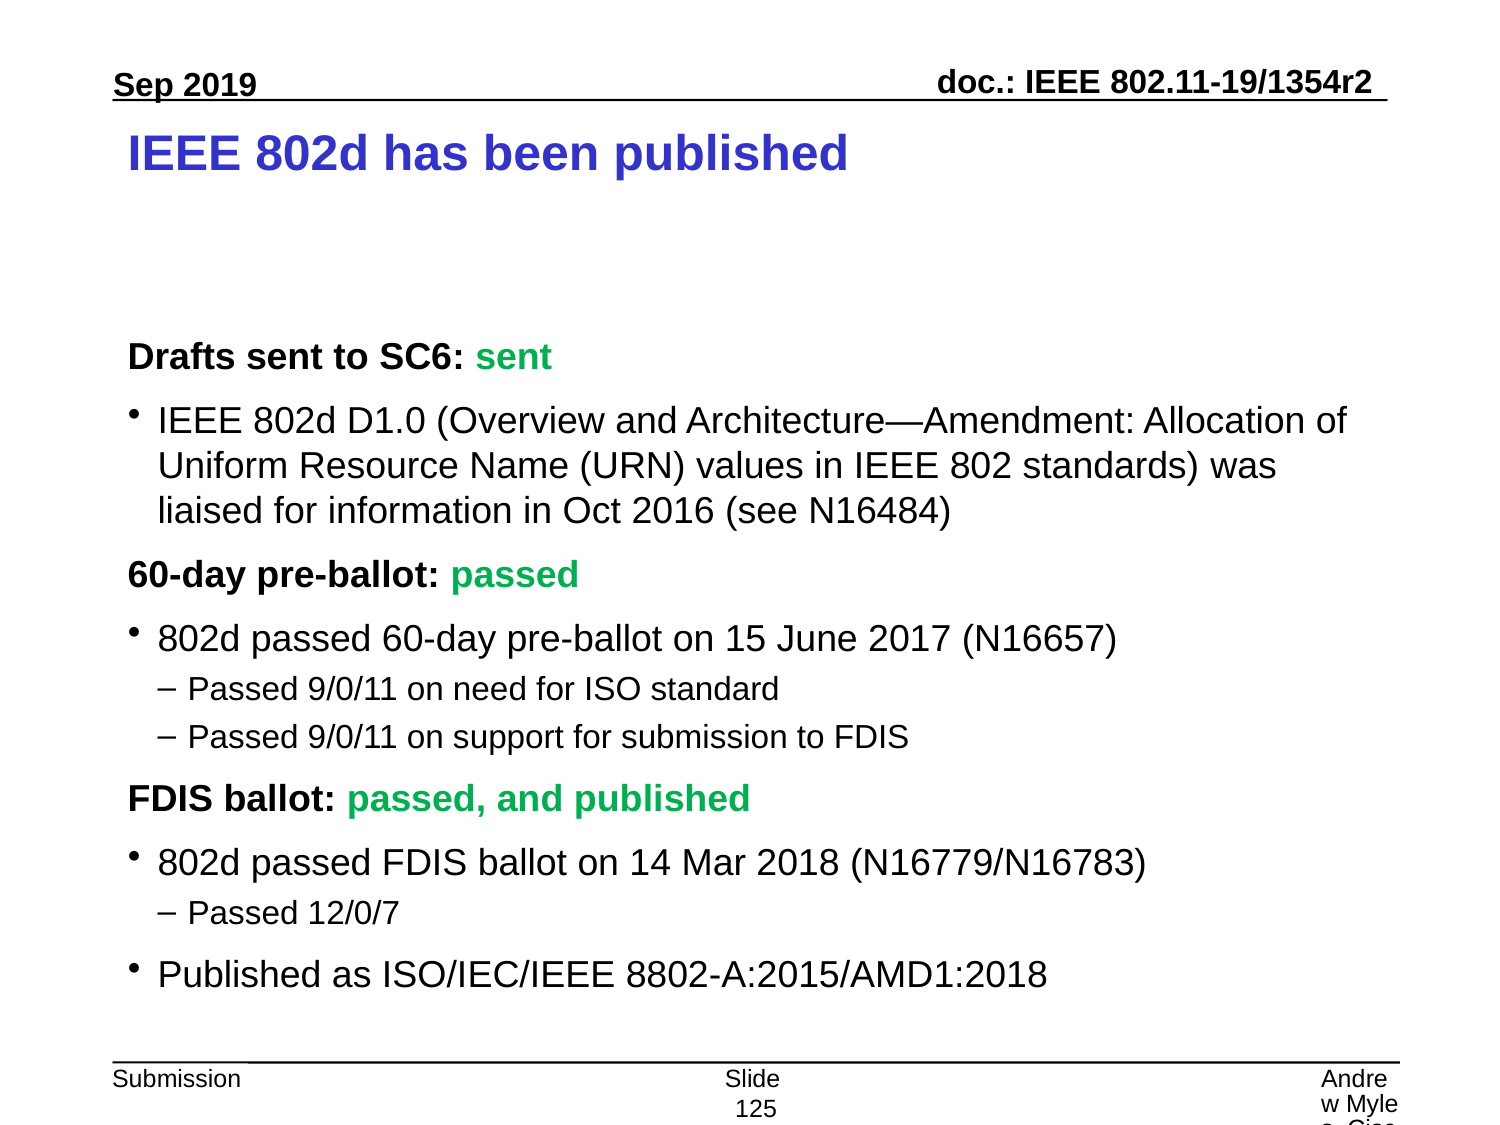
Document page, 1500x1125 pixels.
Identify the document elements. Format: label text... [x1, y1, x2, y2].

slide_number Slide 125 [709, 1061, 803, 1093]
title IEEE 802d has been published [112, 112, 1388, 288]
list Drafts sent to SC6: sent IEEE 802d D1.0 (Overview and Architecture—Amendment: Allocation of Uniform Resource Name (URN) values in IEEE 802 standards) was liaised for information in Oct 2016 (see N16484) 60-day pre-ballot: passed 802d passed 60-day pre-ballot on 15 June 2017 (N16657) Passed 9/0/11 on need for ISO standard Passed 9/0/11 on support for submission to FDIS FDIS ballot: passed, and published 802d passed FDIS ballot on 14 Mar 2018 (N16779/N16783) Passed 12/0/7 Published as ISO/IEC/IEEE 8802-A:2015/AMD1:2018 [112, 324, 1388, 1000]
footer Andrew Myles, Cisco [1320, 1061, 1402, 1093]
